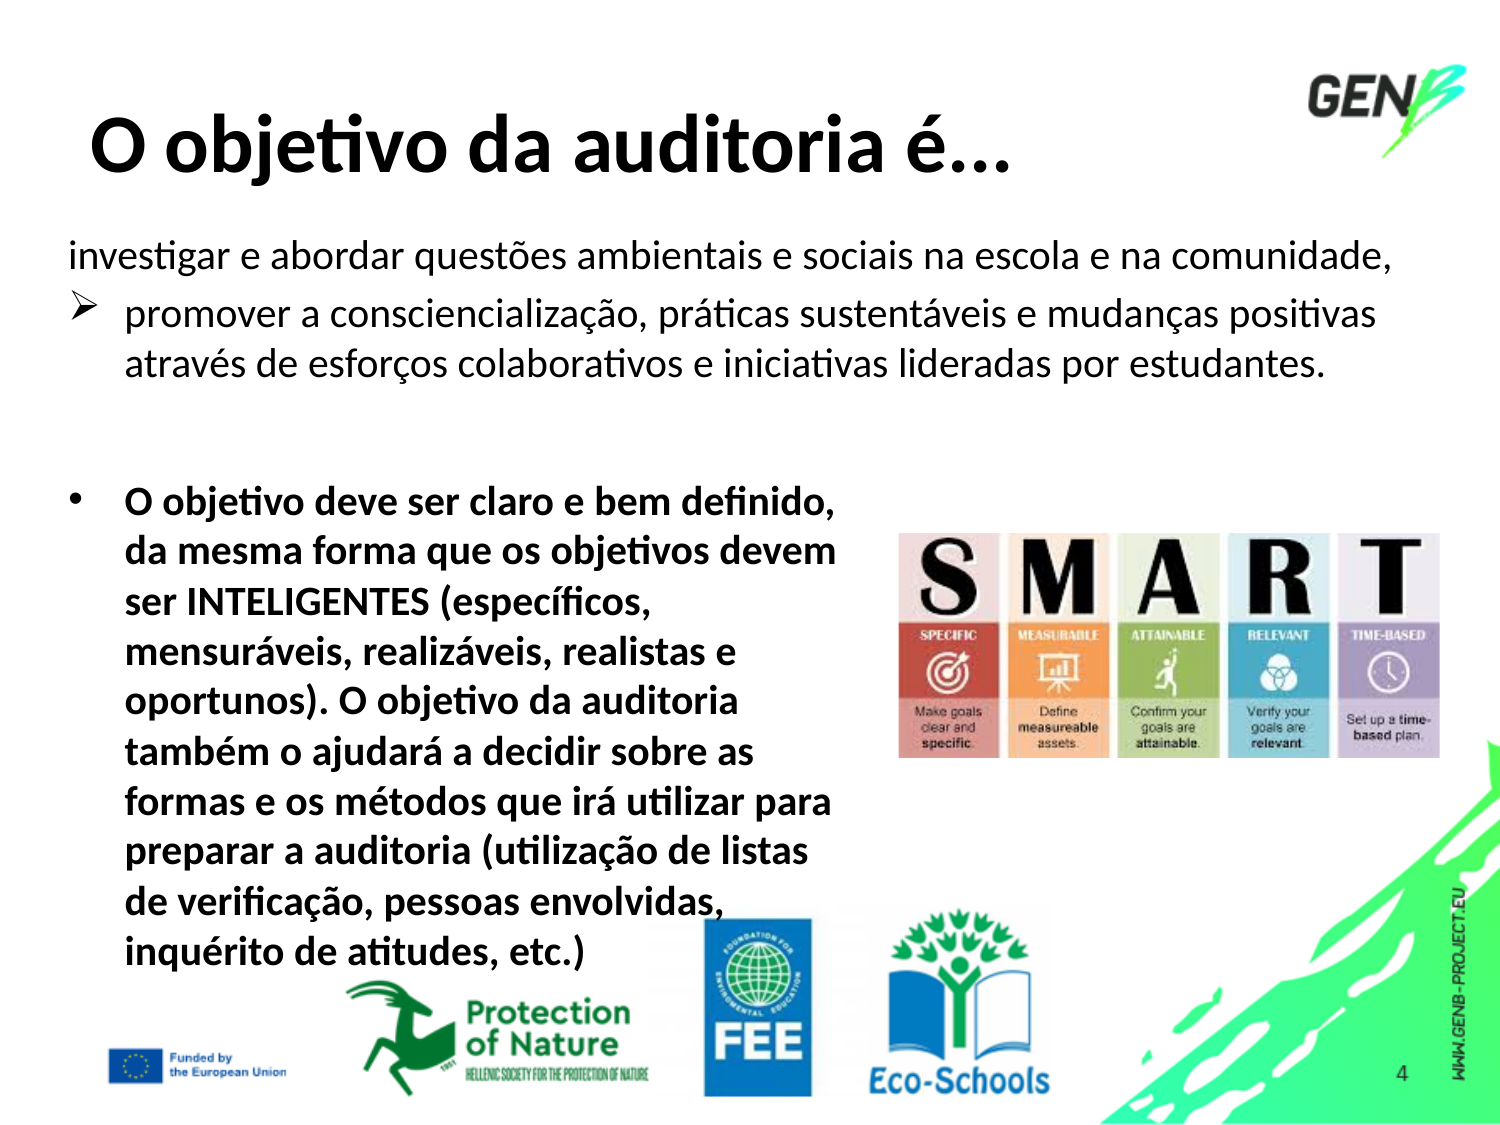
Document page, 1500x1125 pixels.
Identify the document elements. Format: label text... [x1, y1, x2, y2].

picture [0, 0, 1500, 1125]
list investigar e abordar questões ambientais e sociais na escola e na comunidade, promover a consciencialização, práticas sustentáveis e mudanças positivas através de esforços colaborativos e iniciativas lideradas por estudantes. [53, 219, 1424, 1071]
text_box O objetivo deve ser claro e bem definido, da mesma forma que os objetivos devem ser INTELIGENTES (específicos, mensuráveis, realizáveis, realistas e oportunos). O objetivo da auditoria também o ajudará a decidir sobre as formas e os métodos que irá utilizar para preparar a auditoria (utilização de listas de verificação, pessoas envolvidas, inquérito de atitudes, etc.) [53, 465, 867, 1125]
title O objetivo da auditoria é... [75, 45, 1425, 233]
